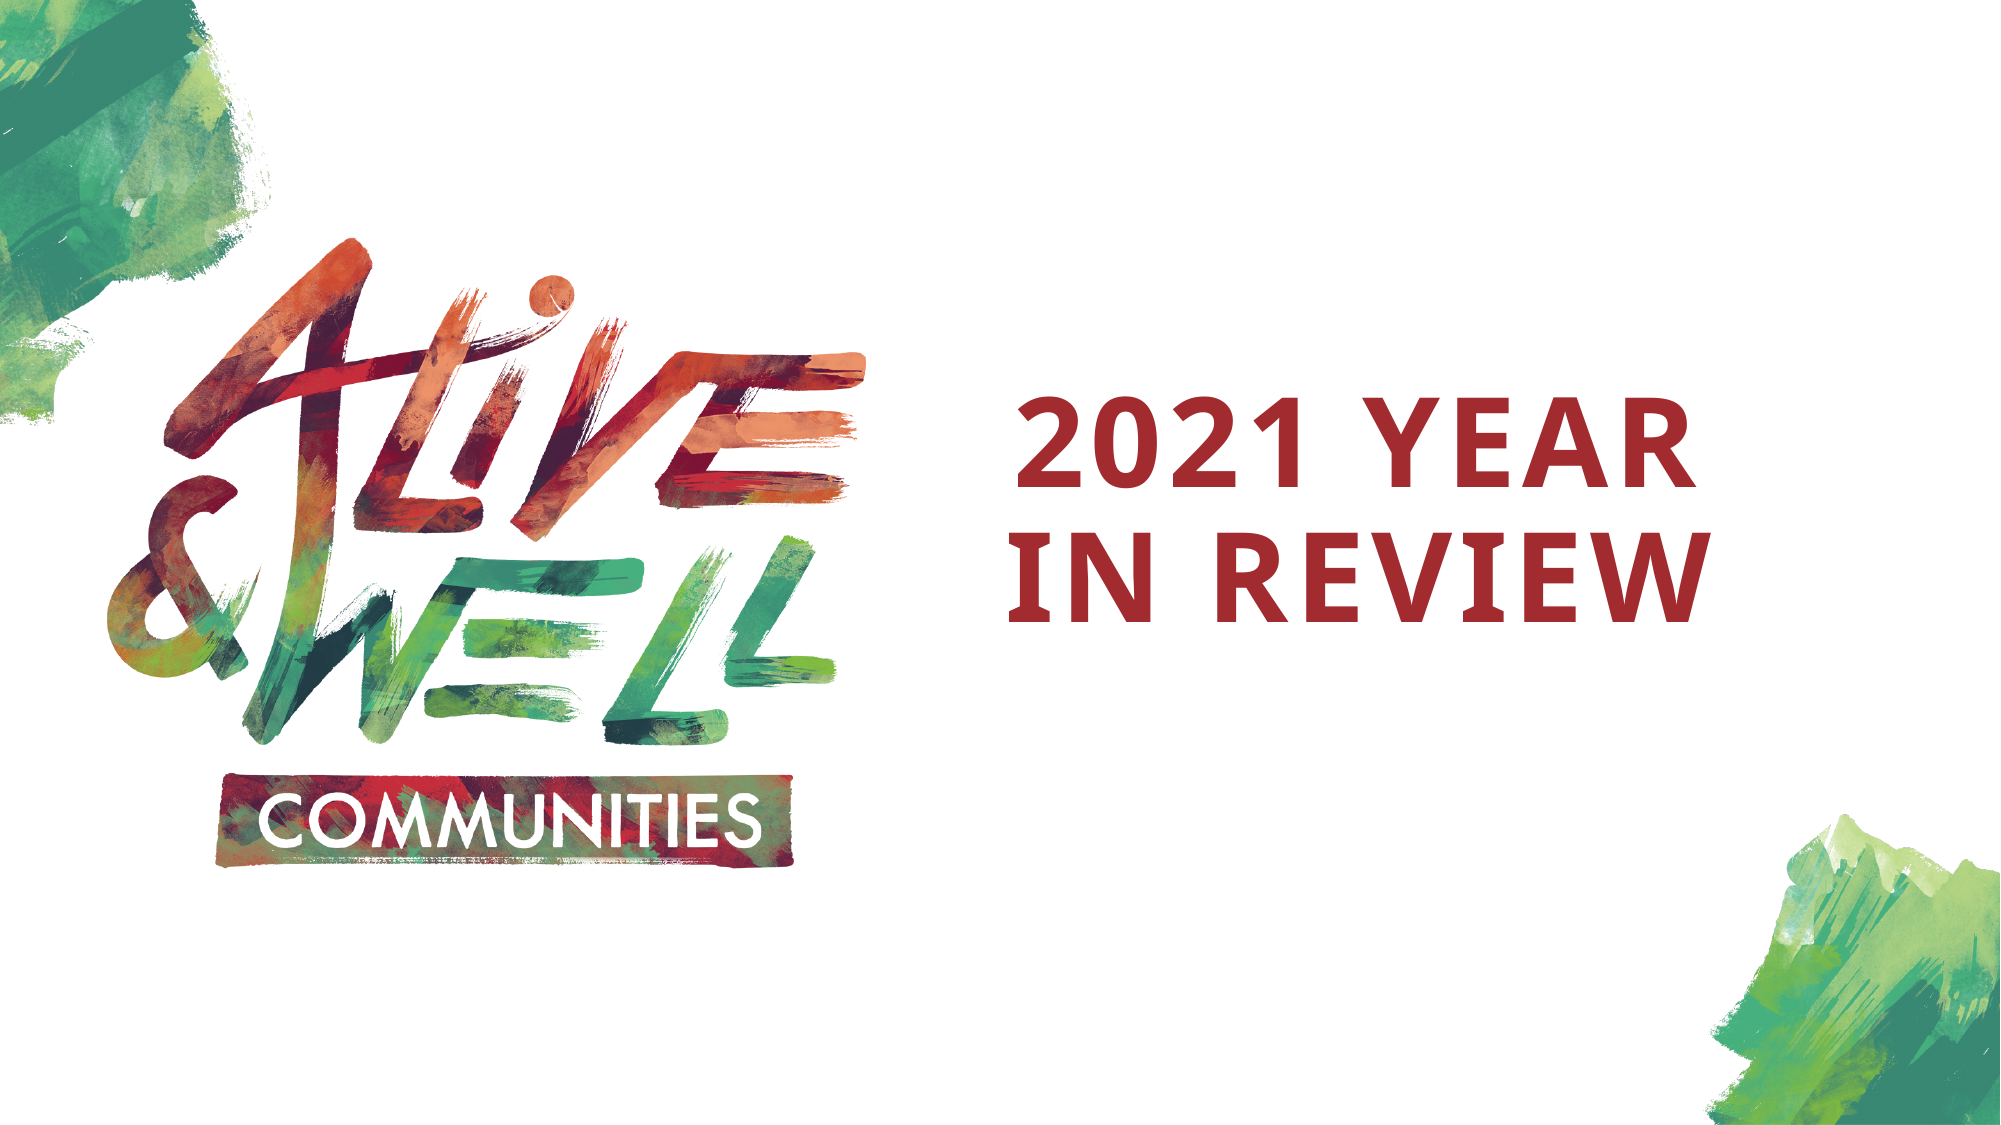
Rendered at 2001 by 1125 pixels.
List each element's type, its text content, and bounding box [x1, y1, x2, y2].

picture [0, 0, 2000, 1125]
title 2021 Year in Review [967, 241, 1750, 789]
